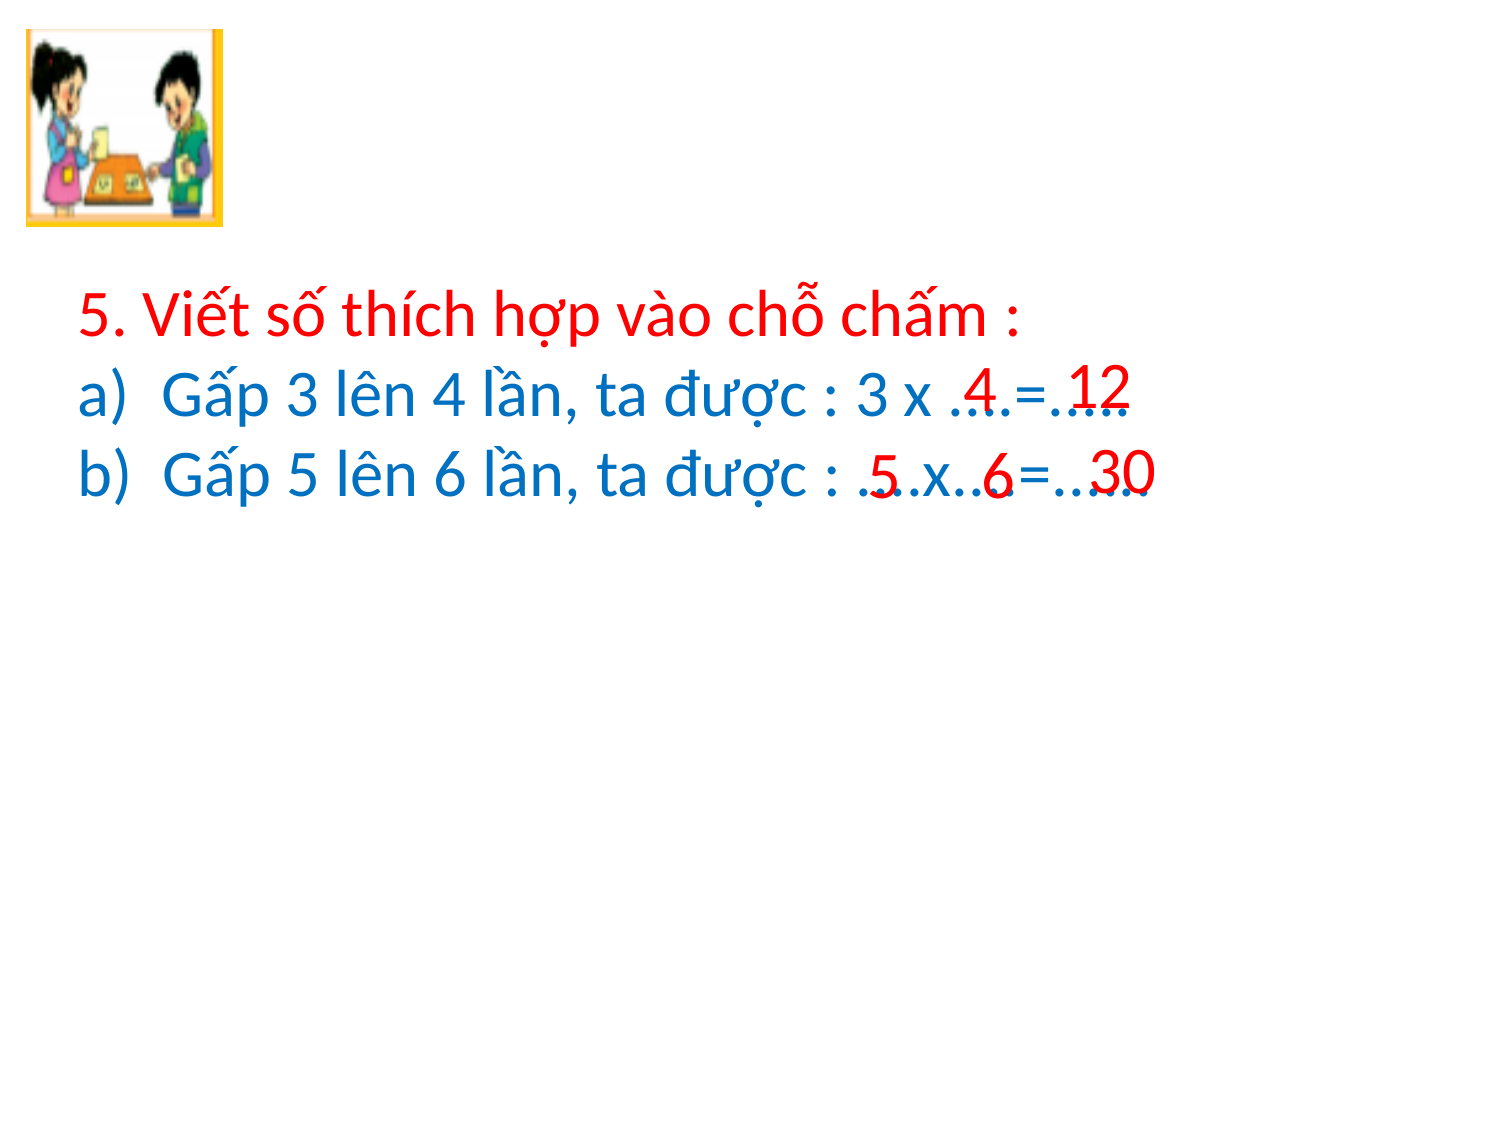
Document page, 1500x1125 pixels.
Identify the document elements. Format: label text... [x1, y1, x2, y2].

text_box 6 [966, 432, 1029, 519]
text_box 5 [852, 424, 916, 519]
text_box 5. Viết số thích hợp vào chỗ chấm : Gấp 3 lên 4 lần, ta được : 3 x ....=..... b) Gấp 5 lên 6 lần, ta được : ....x....=...... [62, 262, 1388, 518]
text_box 30 [1073, 419, 1199, 514]
text_box 12 [1050, 334, 1176, 430]
picture [26, 29, 223, 228]
text_box 4 [948, 336, 1074, 432]
